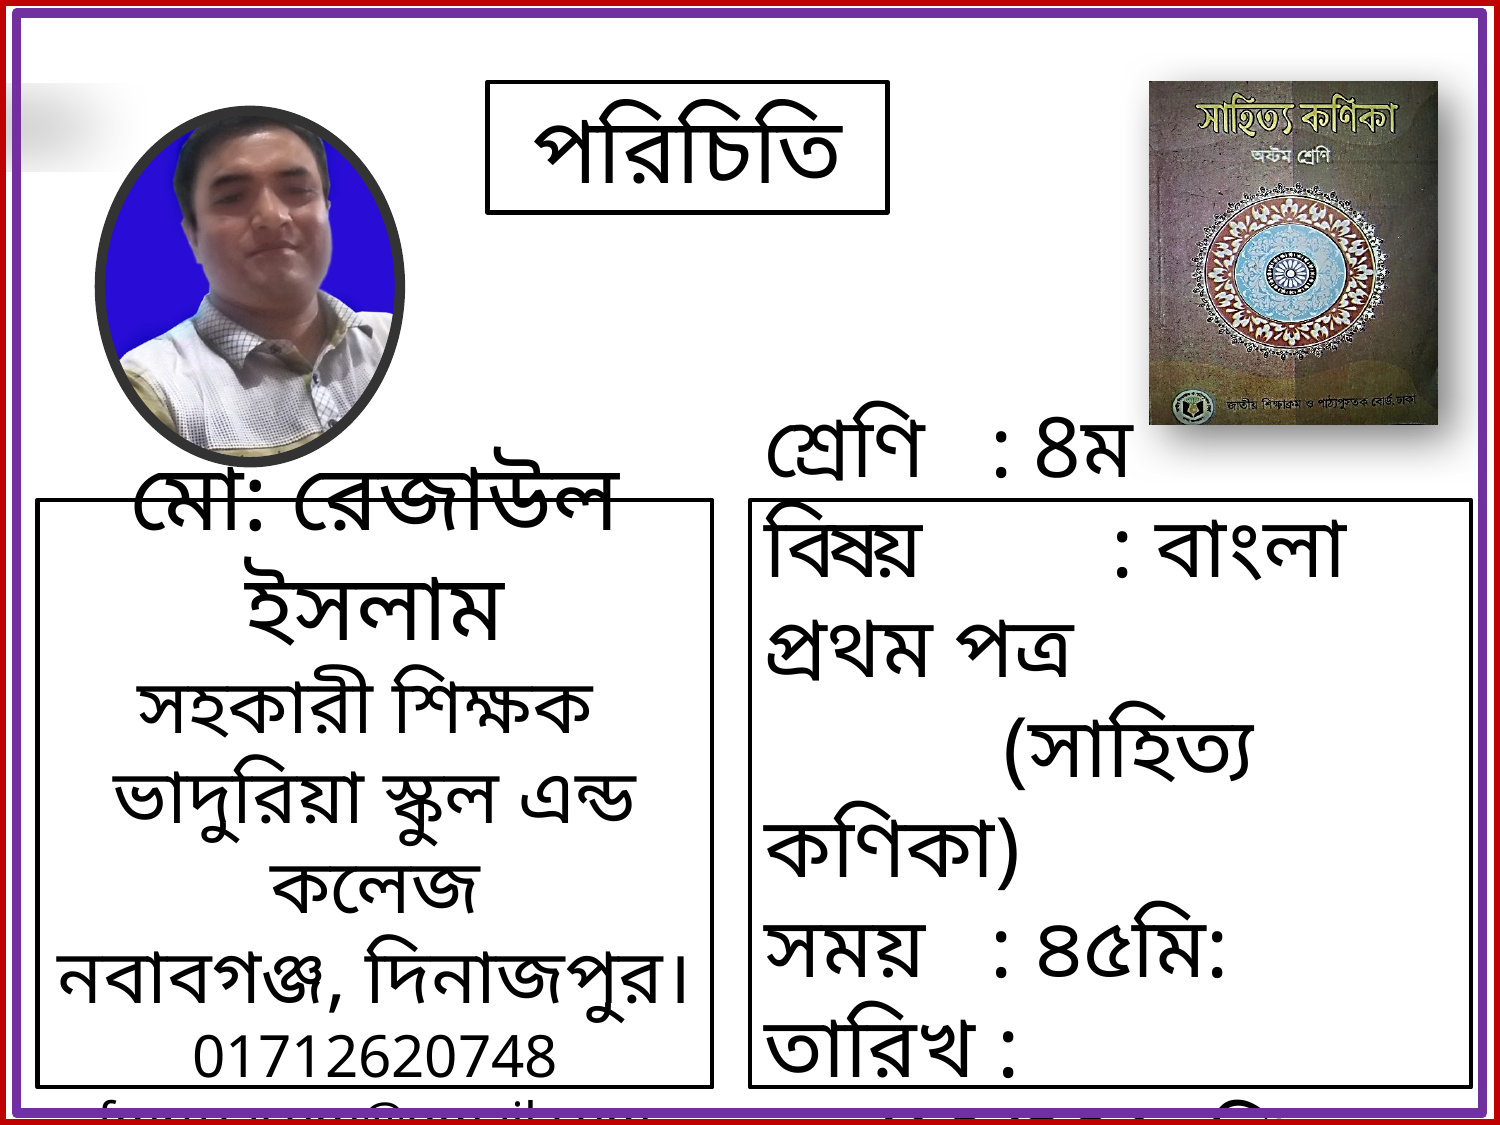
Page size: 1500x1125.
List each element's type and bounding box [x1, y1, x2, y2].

text_box [0, 0, 1500, 1125]
